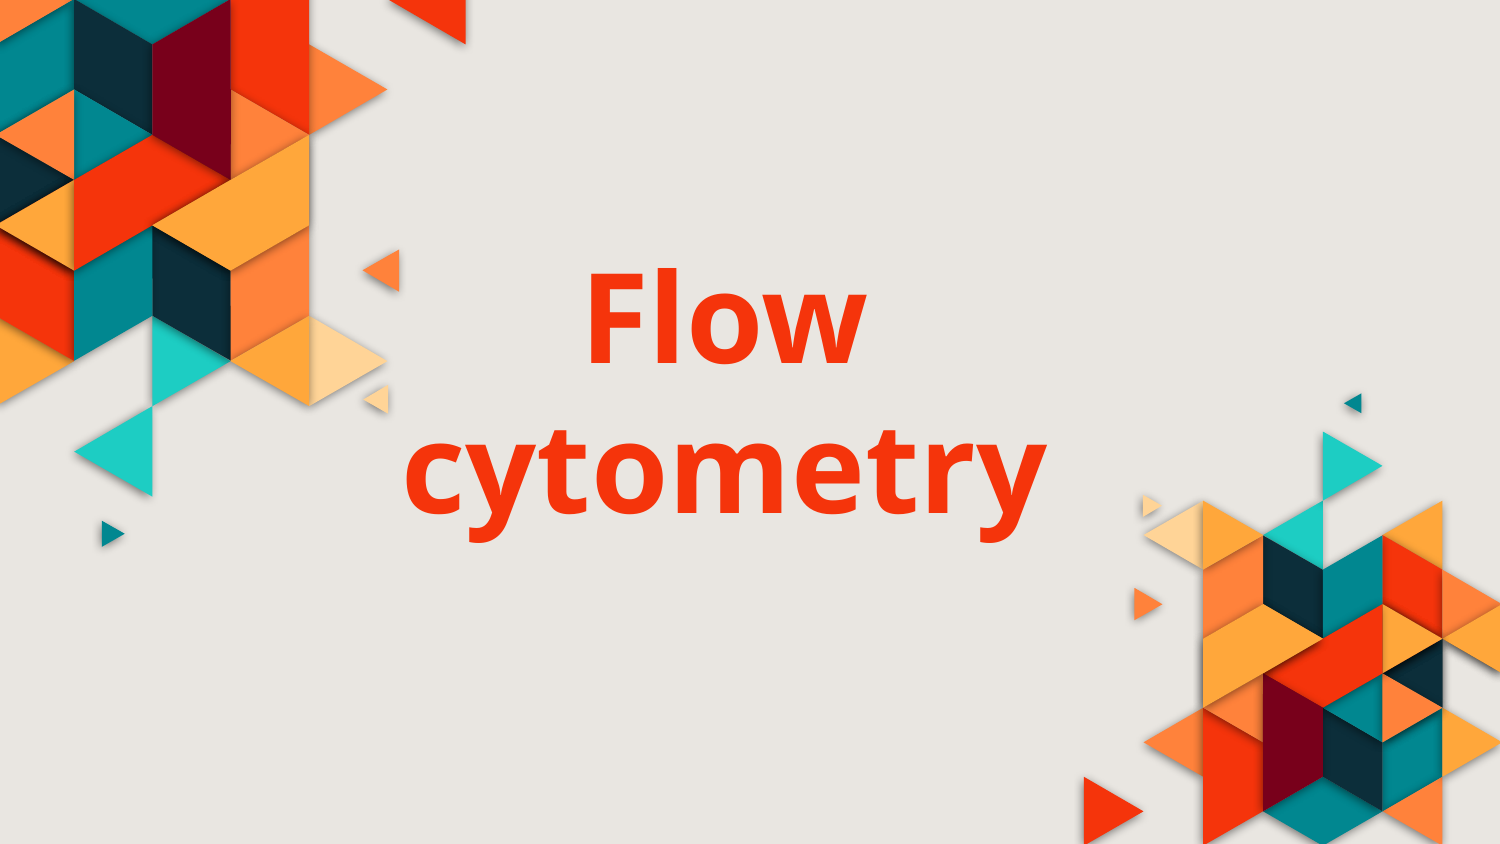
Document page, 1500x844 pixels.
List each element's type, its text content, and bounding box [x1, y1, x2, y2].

title Flow cytometry [281, 259, 1168, 554]
